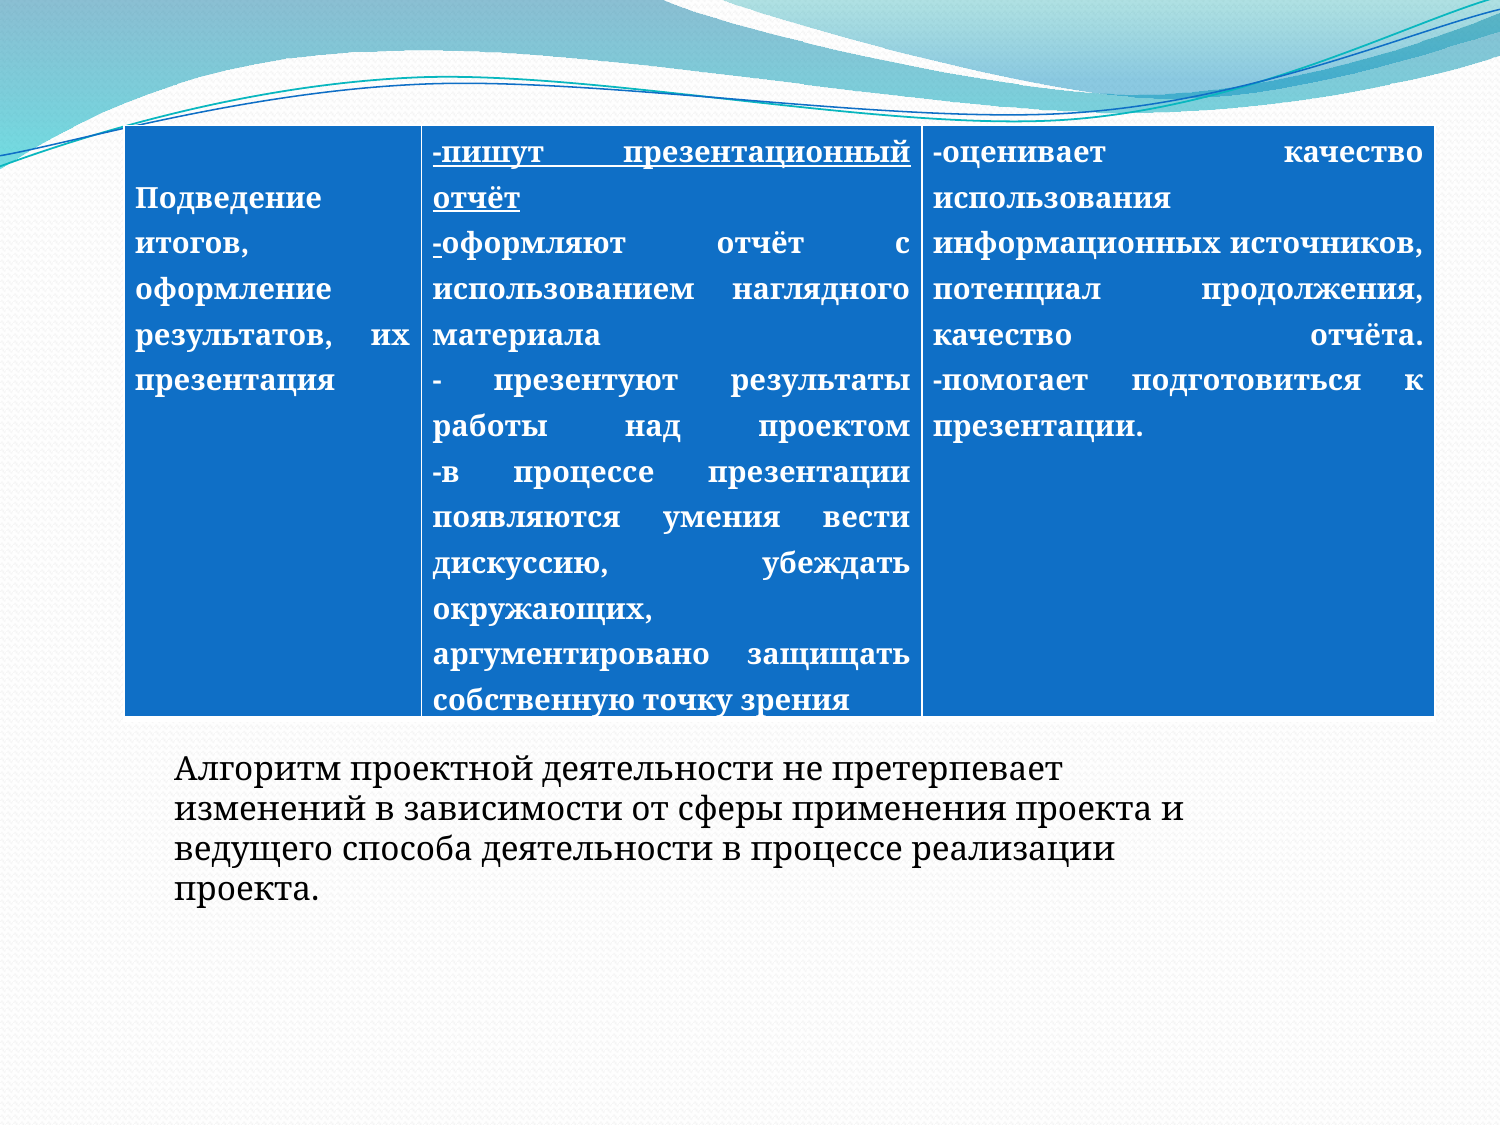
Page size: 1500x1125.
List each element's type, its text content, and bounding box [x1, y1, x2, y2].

text_box Алгоритм проектной деятельности не претерпевает изменений в зависимости от сферы применения проекта и ведущего способа деятельности в процессе реализации проекта. [159, 739, 1223, 915]
table_header -пишут презентационный отчёт -оформляют отчёт с использованием наглядного материала - презентуют результаты работы над проектом -в процессе презентации появляются умения вести дискуссию, убеждать окружающих, аргументировано защищать собственную точку зрения [422, 126, 921, 716]
table_header Подведение итогов, оформление результатов, их презентация [125, 126, 421, 716]
table_header -оценивает качество использования информационных источников, потенциал продолжения, качество отчёта. -помогает подготовиться к презентации. [923, 126, 1434, 716]
